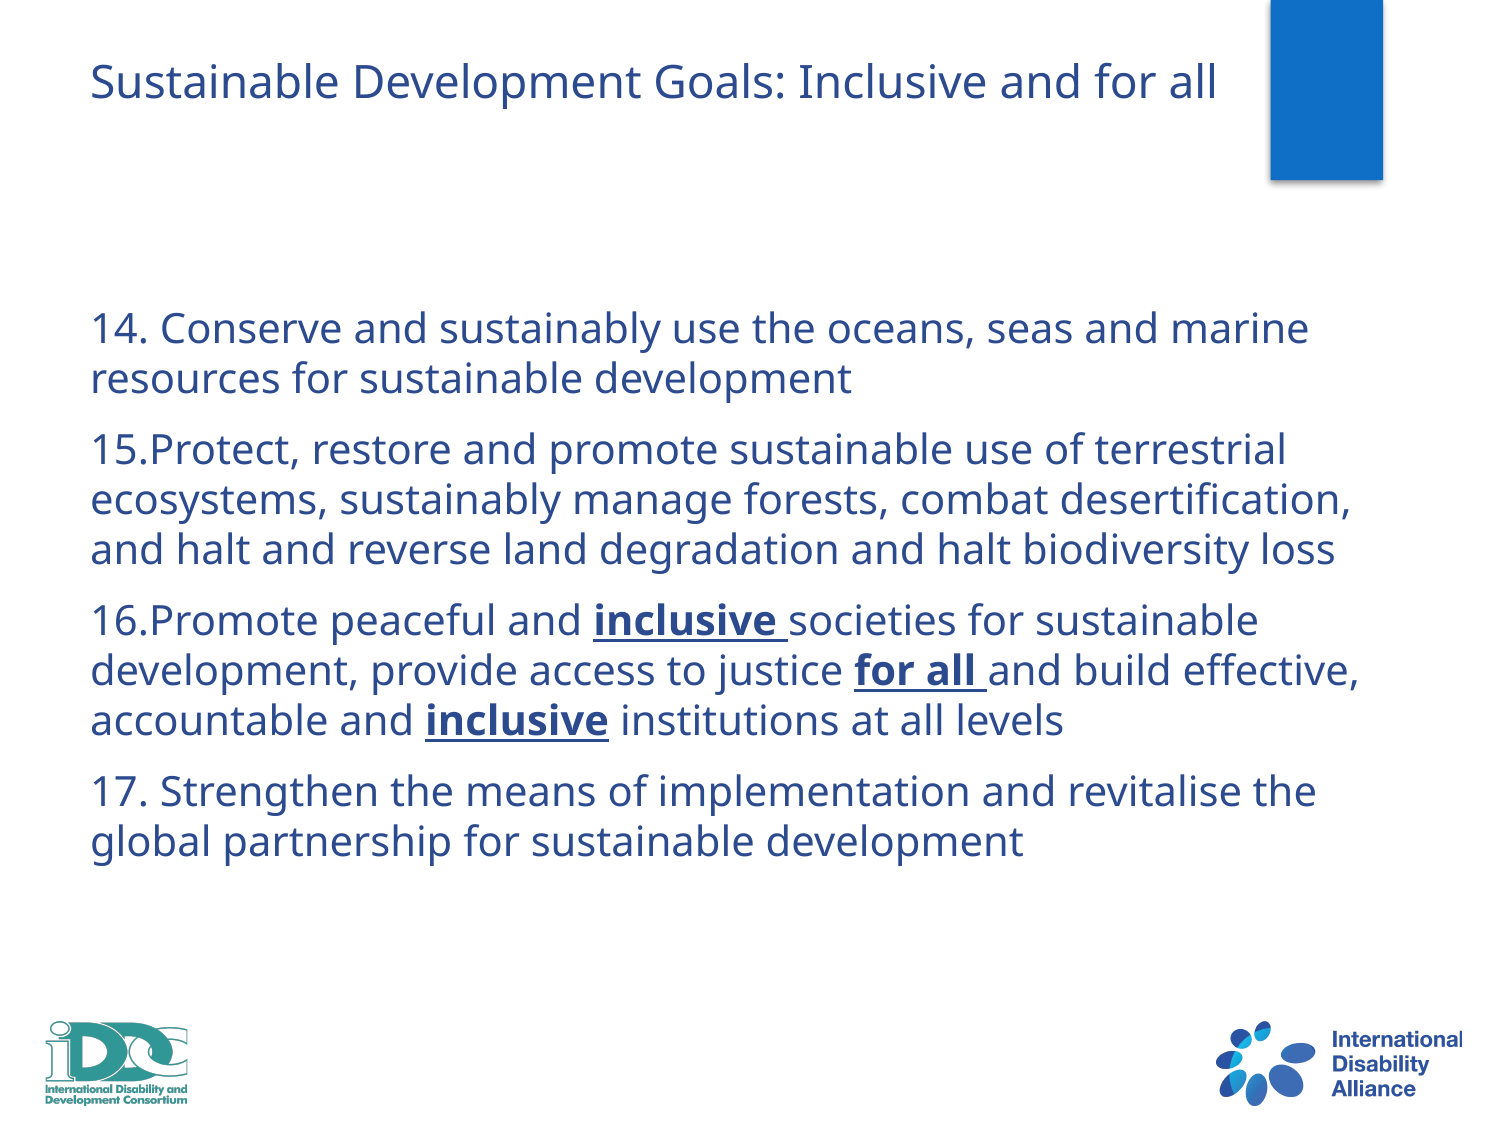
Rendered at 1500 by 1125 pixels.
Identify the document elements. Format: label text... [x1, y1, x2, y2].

title Sustainable Development Goals: Inclusive and for all [75, 45, 1241, 171]
list 14. Conserve and sustainably use the oceans, seas and marine resources for sustainable development 15.Protect, restore and promote sustainable use of terrestrial ecosystems, sustainably manage forests, combat desertification, and halt and reverse land degradation and halt biodiversity loss 16.Promote peaceful and inclusive societies for sustainable development, provide access to justice for all and build effective, accountable and inclusive institutions at all levels 17. Strengthen the means of implementation and revitalise the global partnership for sustainable development [75, 294, 1425, 1005]
